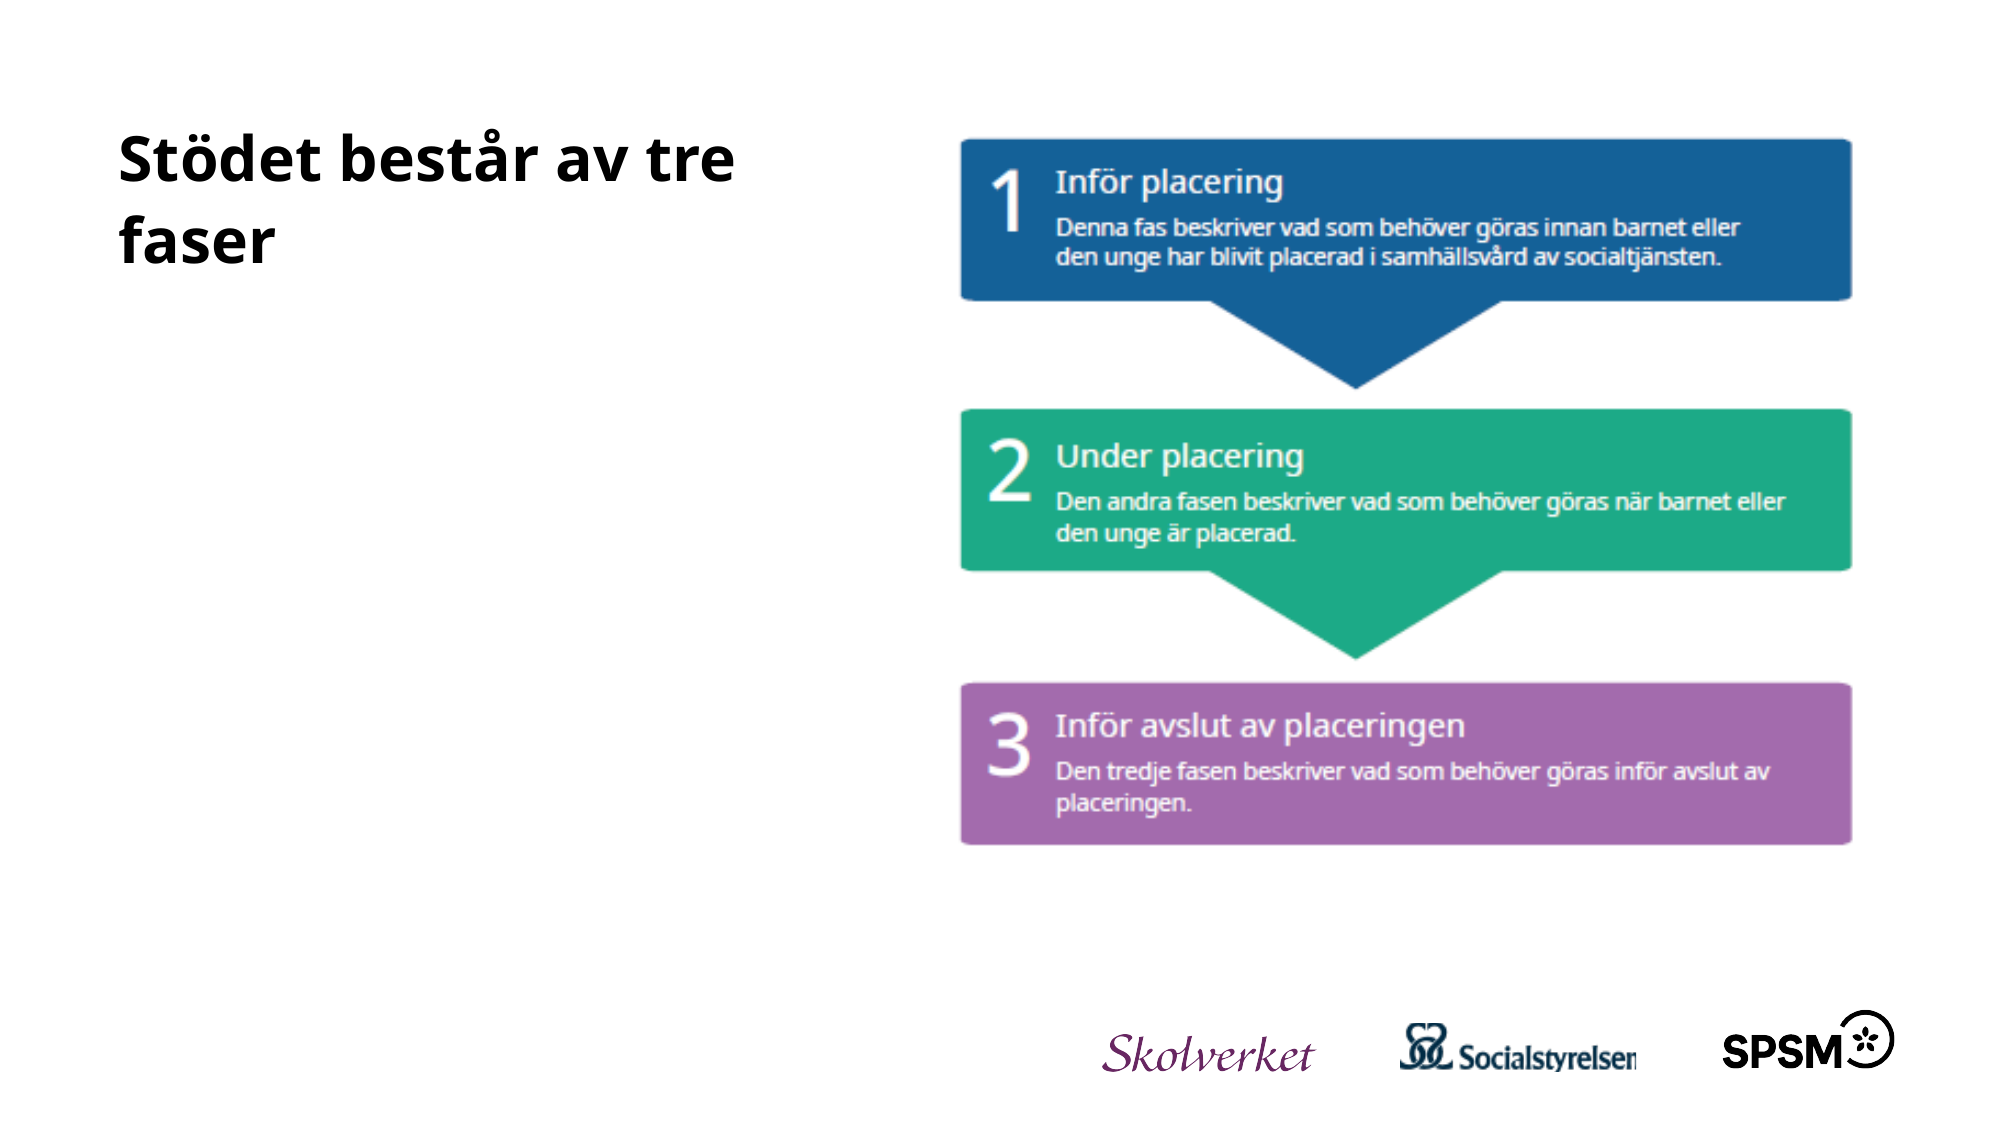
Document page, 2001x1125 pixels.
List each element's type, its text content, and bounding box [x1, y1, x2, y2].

picture [1102, 1034, 1317, 1072]
picture [1719, 1006, 1898, 1072]
title Stödet består av tre faser [118, 111, 742, 289]
picture [901, 88, 1924, 910]
